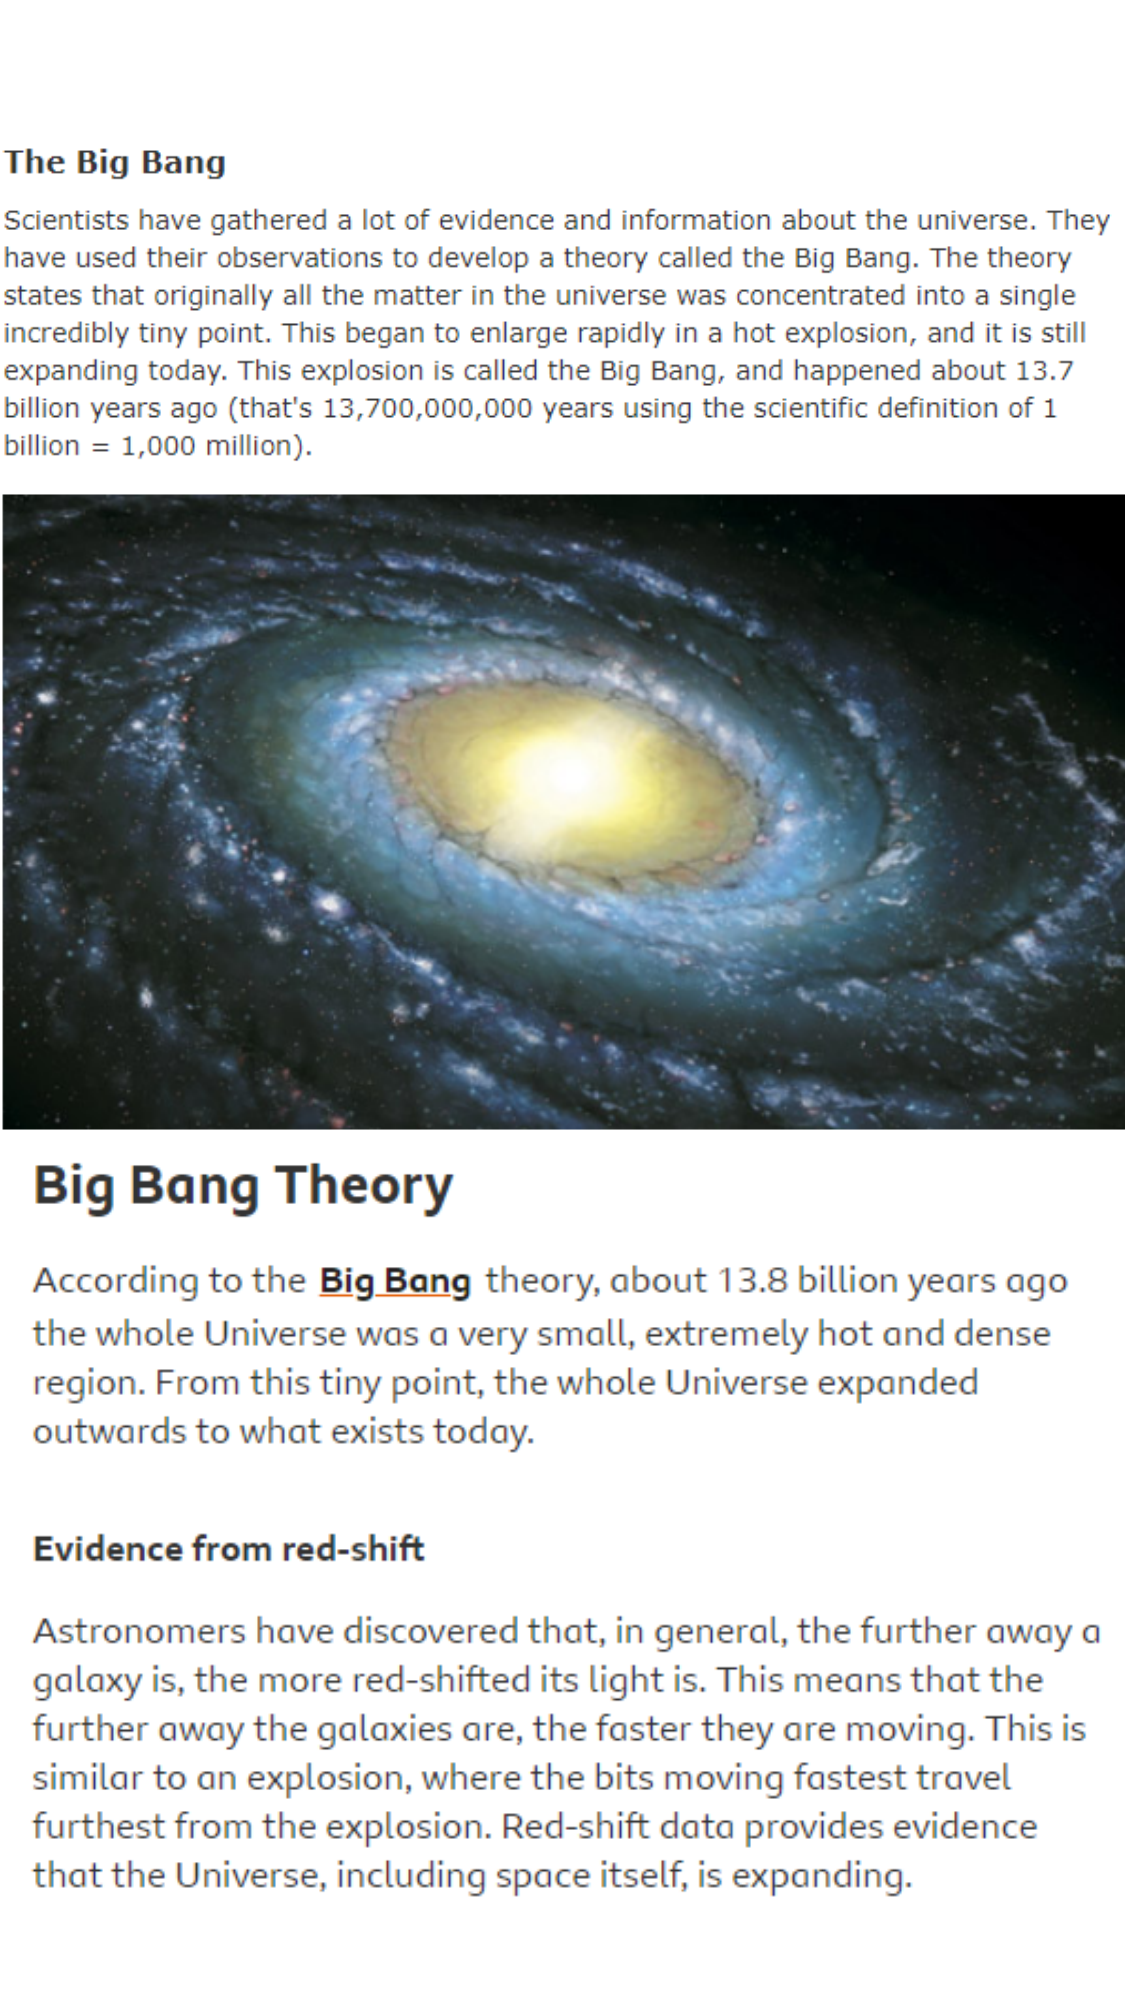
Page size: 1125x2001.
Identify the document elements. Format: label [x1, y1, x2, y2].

picture [0, 146, 1125, 1907]
